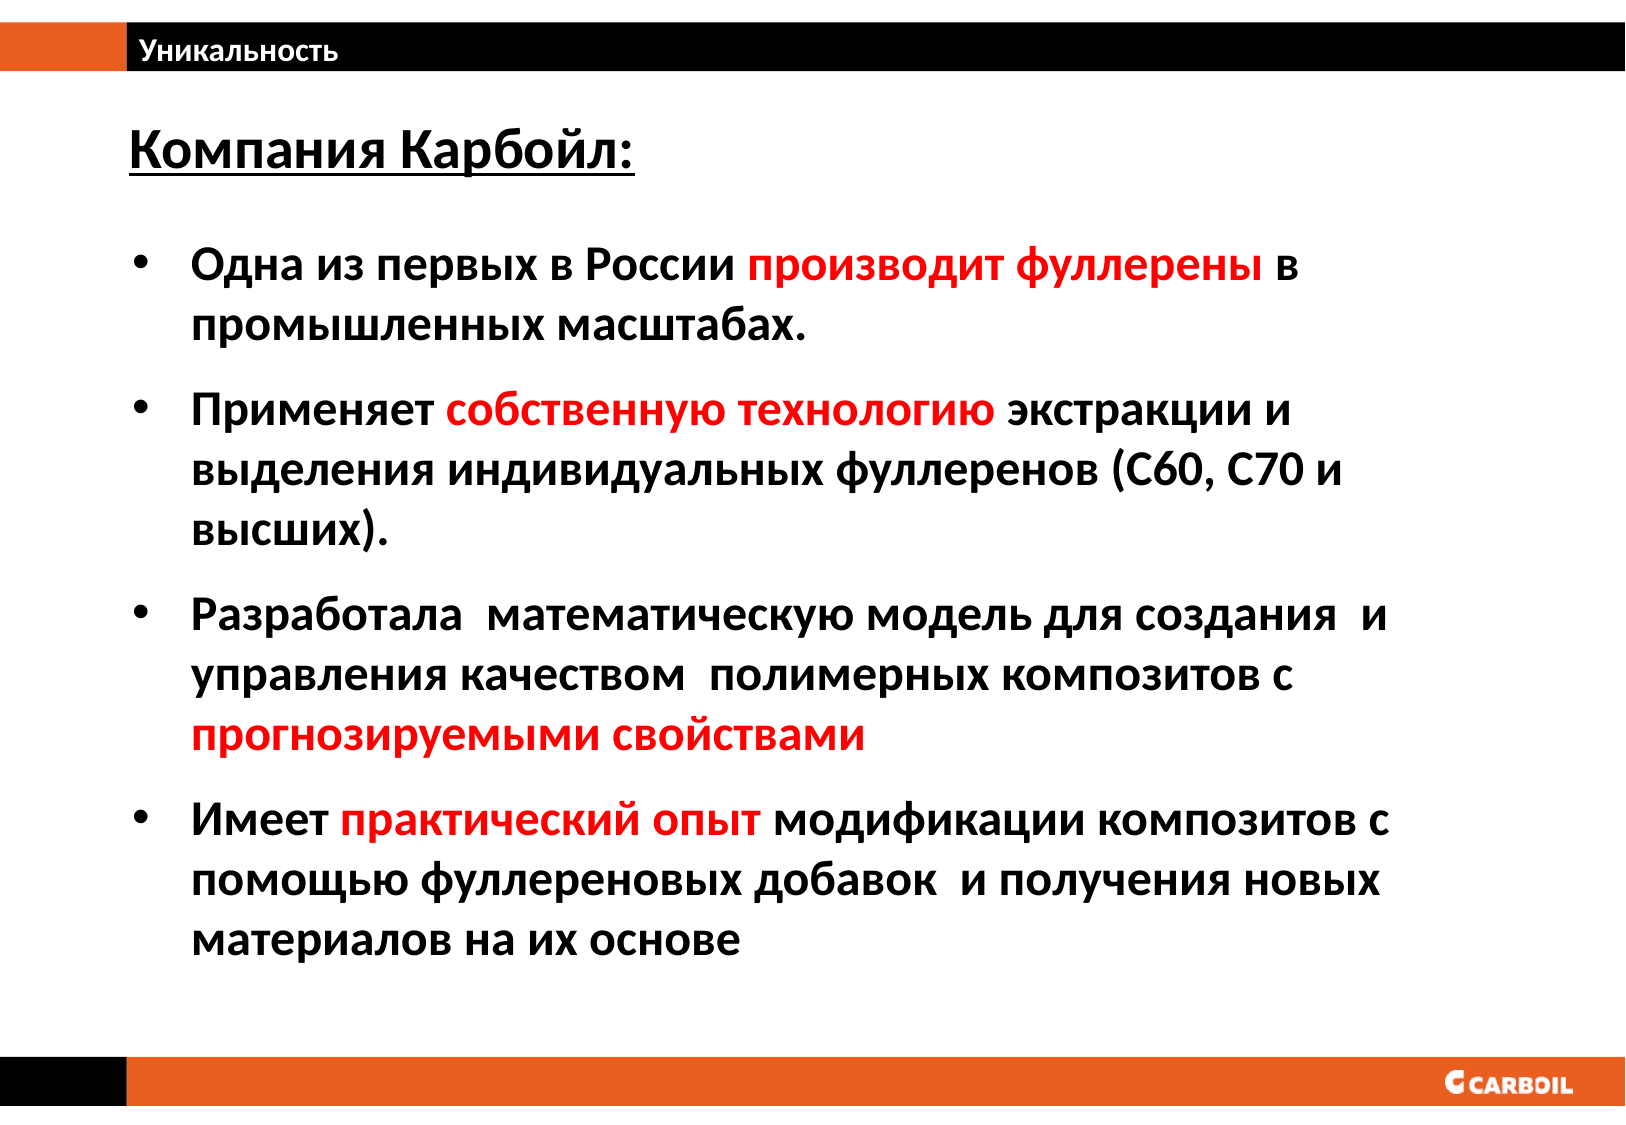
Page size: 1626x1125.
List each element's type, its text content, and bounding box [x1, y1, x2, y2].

text_box Одна из первых в России производит фуллерены в промышленных масштабах. Применяет собственную технологию экстракции и выделения индивидуальных фуллеренов (С60, С70 и высших). Разработала математическую модель для создания и управления качеством полимерных композитов с прогнозируемыми свойствами Имеет практический опыт модификации композитов с помощью фуллереновых добавок и получения новых материалов на их основе [126, 225, 1540, 1044]
picture [1444, 1070, 1573, 1095]
text_box Уникальность [126, 22, 1625, 72]
text_box [0, 1056, 127, 1106]
text_box [127, 1056, 1625, 1106]
text_box Компания Карбойл: [124, 105, 1113, 216]
text_box [0, 22, 126, 72]
